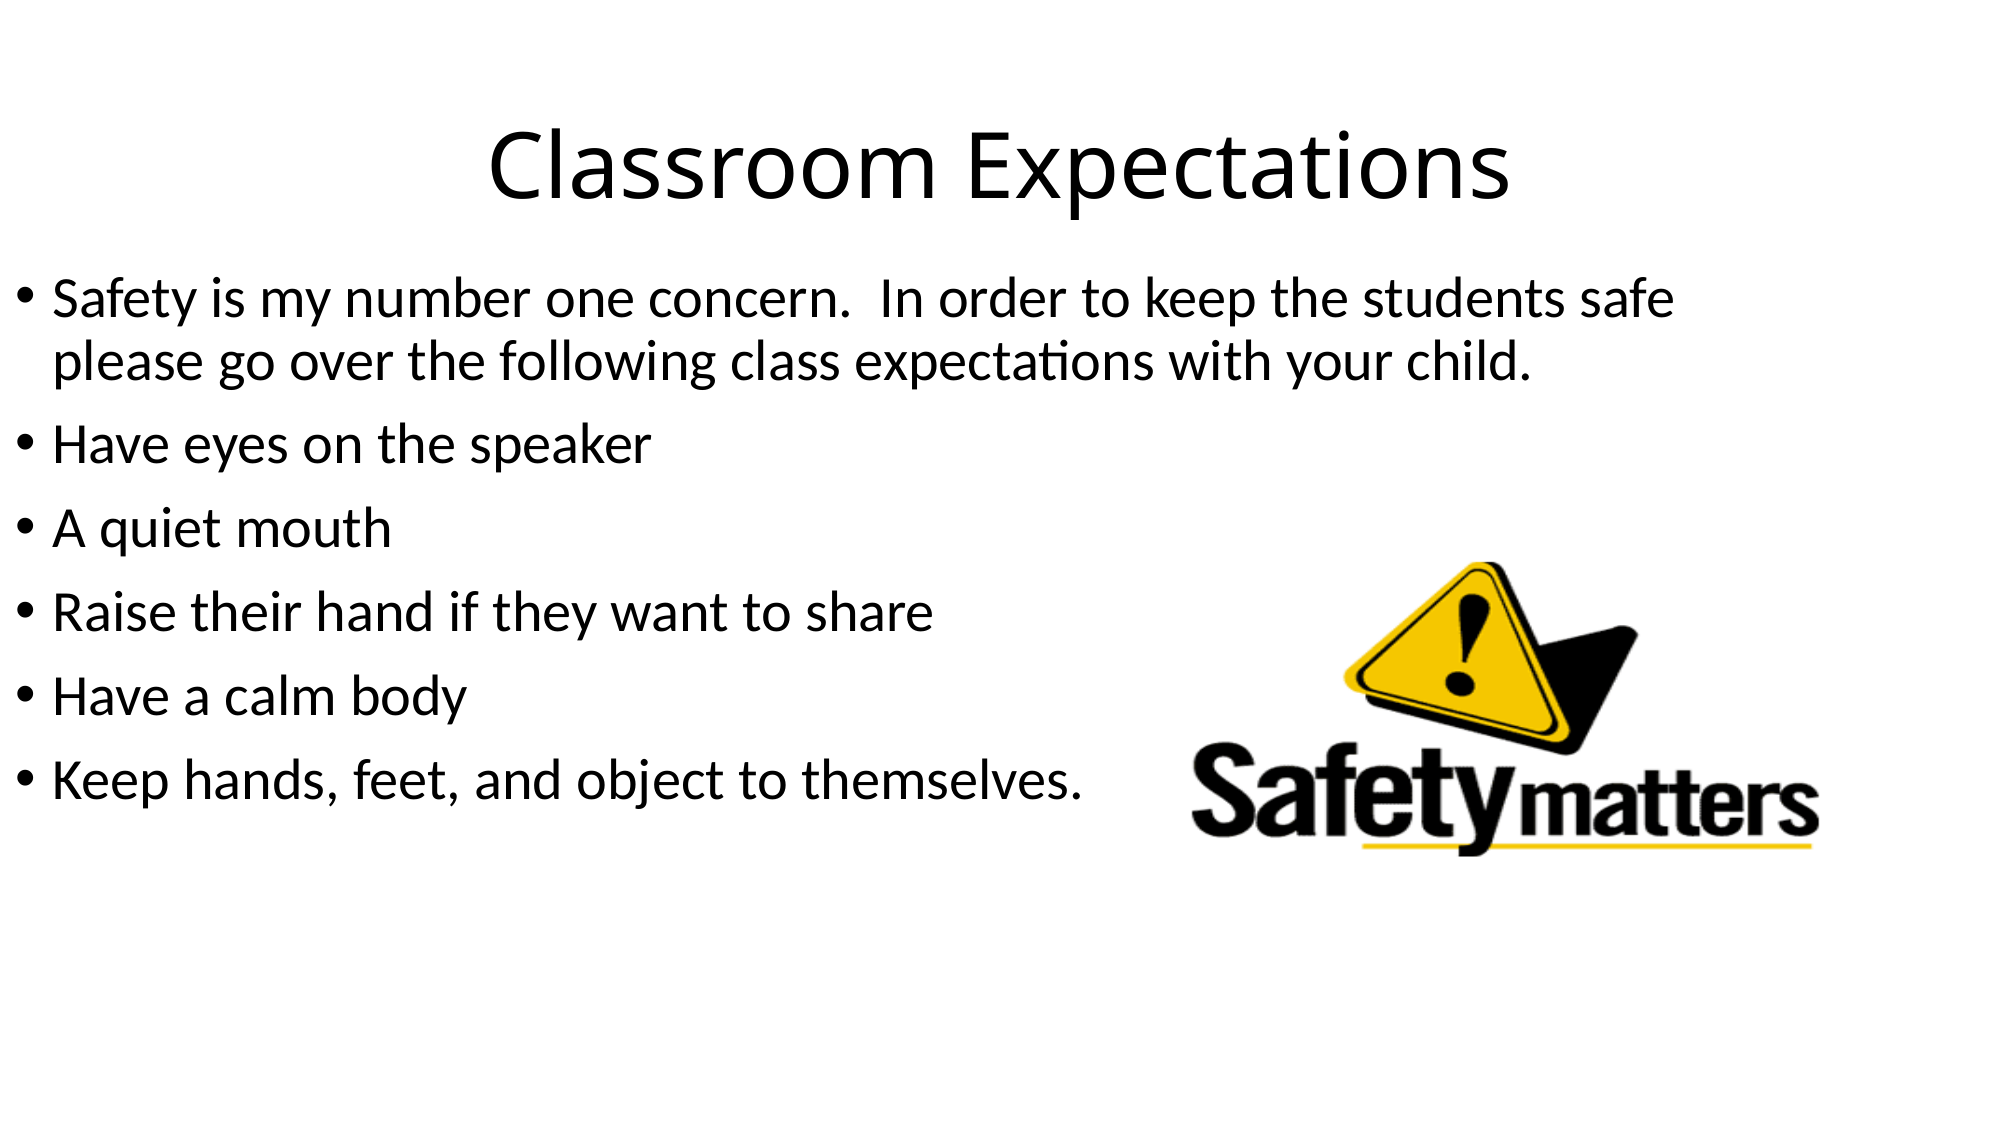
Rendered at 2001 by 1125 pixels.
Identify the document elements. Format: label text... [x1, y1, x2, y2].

title Classroom Expectations [137, 59, 1863, 278]
picture [1131, 499, 1877, 930]
list Safety is my number one concern. In order to keep the students safe please go over the following class expectations with your child. Have eyes on the speaker A quiet mouth Raise their hand if they want to share Have a calm body Keep hands, feet, and object to themselves. [0, 259, 1725, 974]
